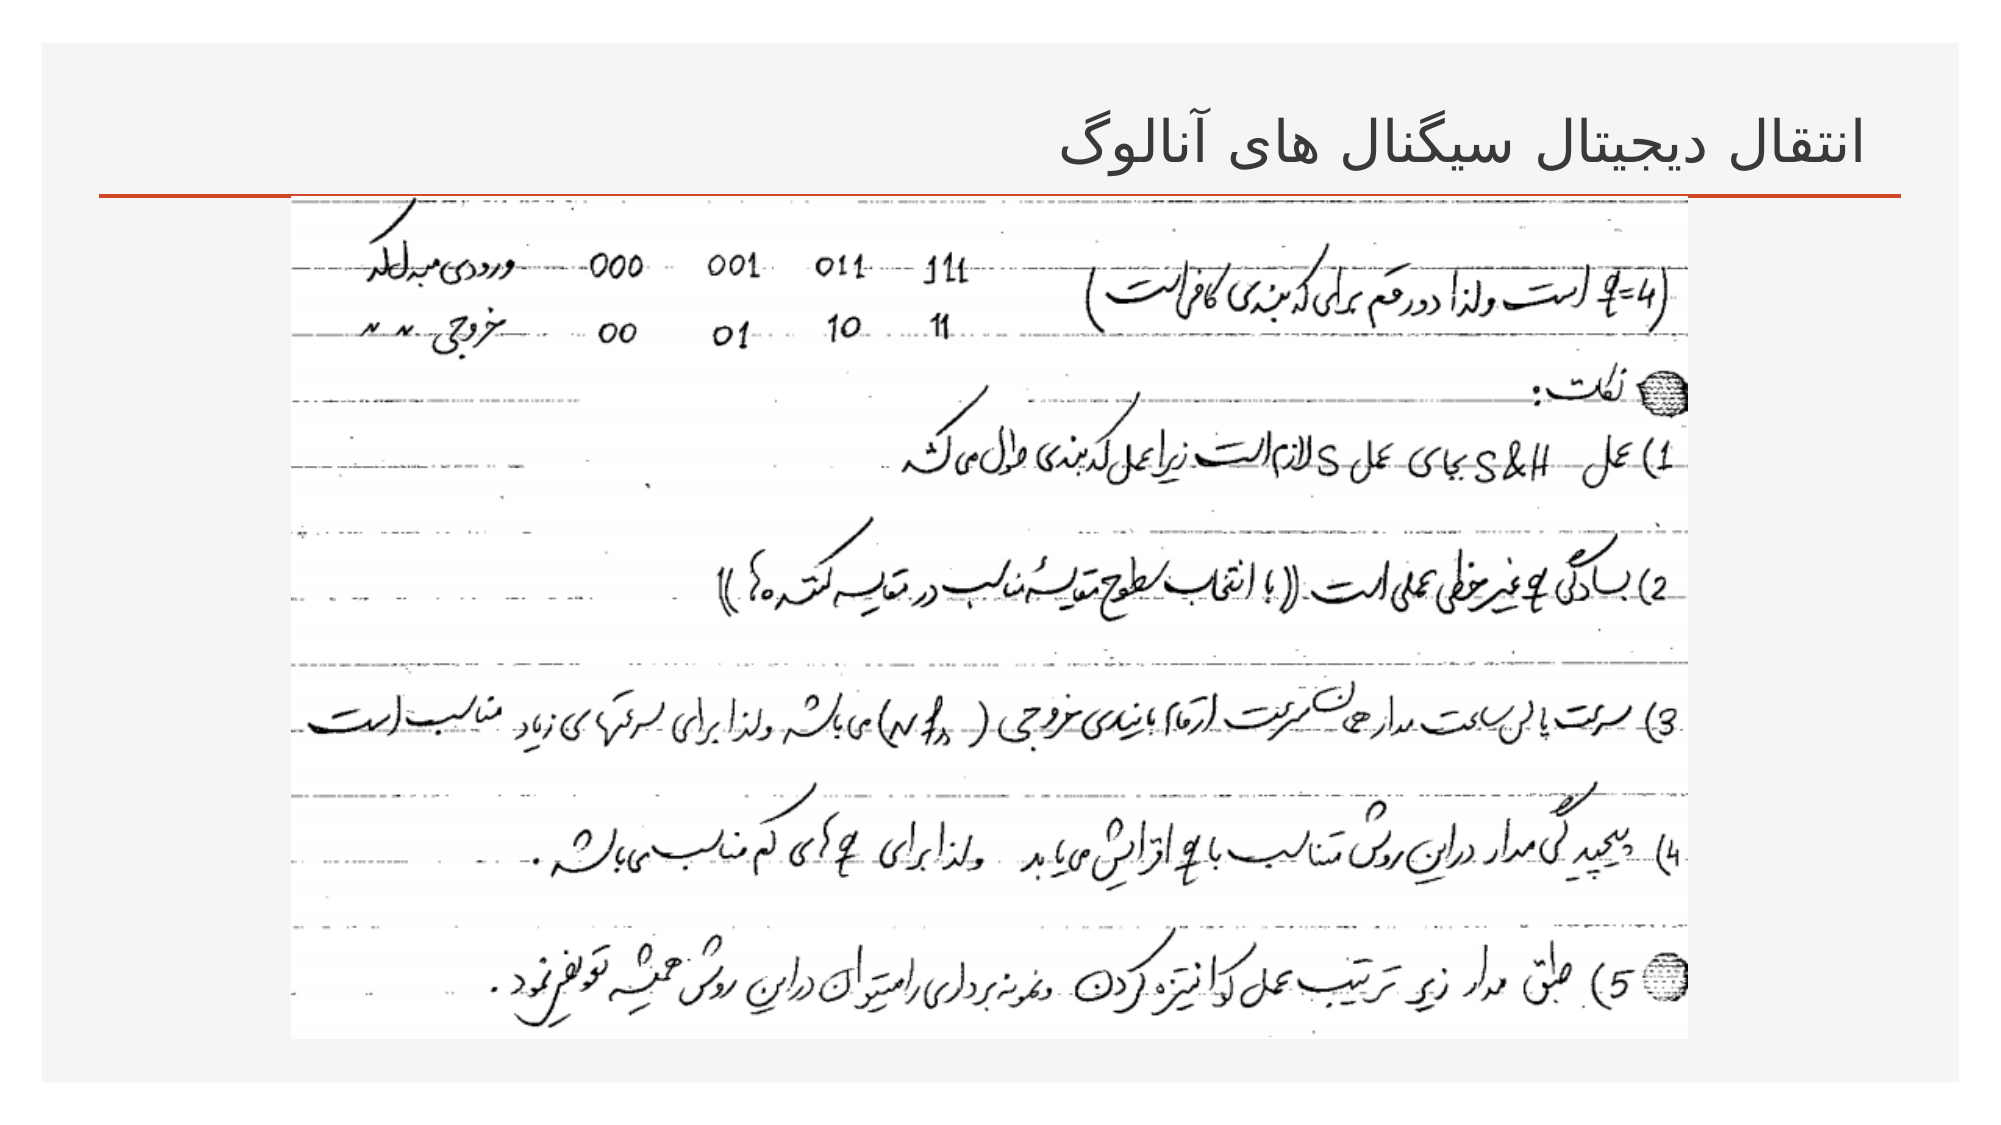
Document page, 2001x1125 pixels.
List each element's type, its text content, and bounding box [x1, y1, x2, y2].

picture [290, 196, 1688, 1040]
title انتقال دیجیتال سیگنال های آنالوگ [754, 77, 1883, 182]
